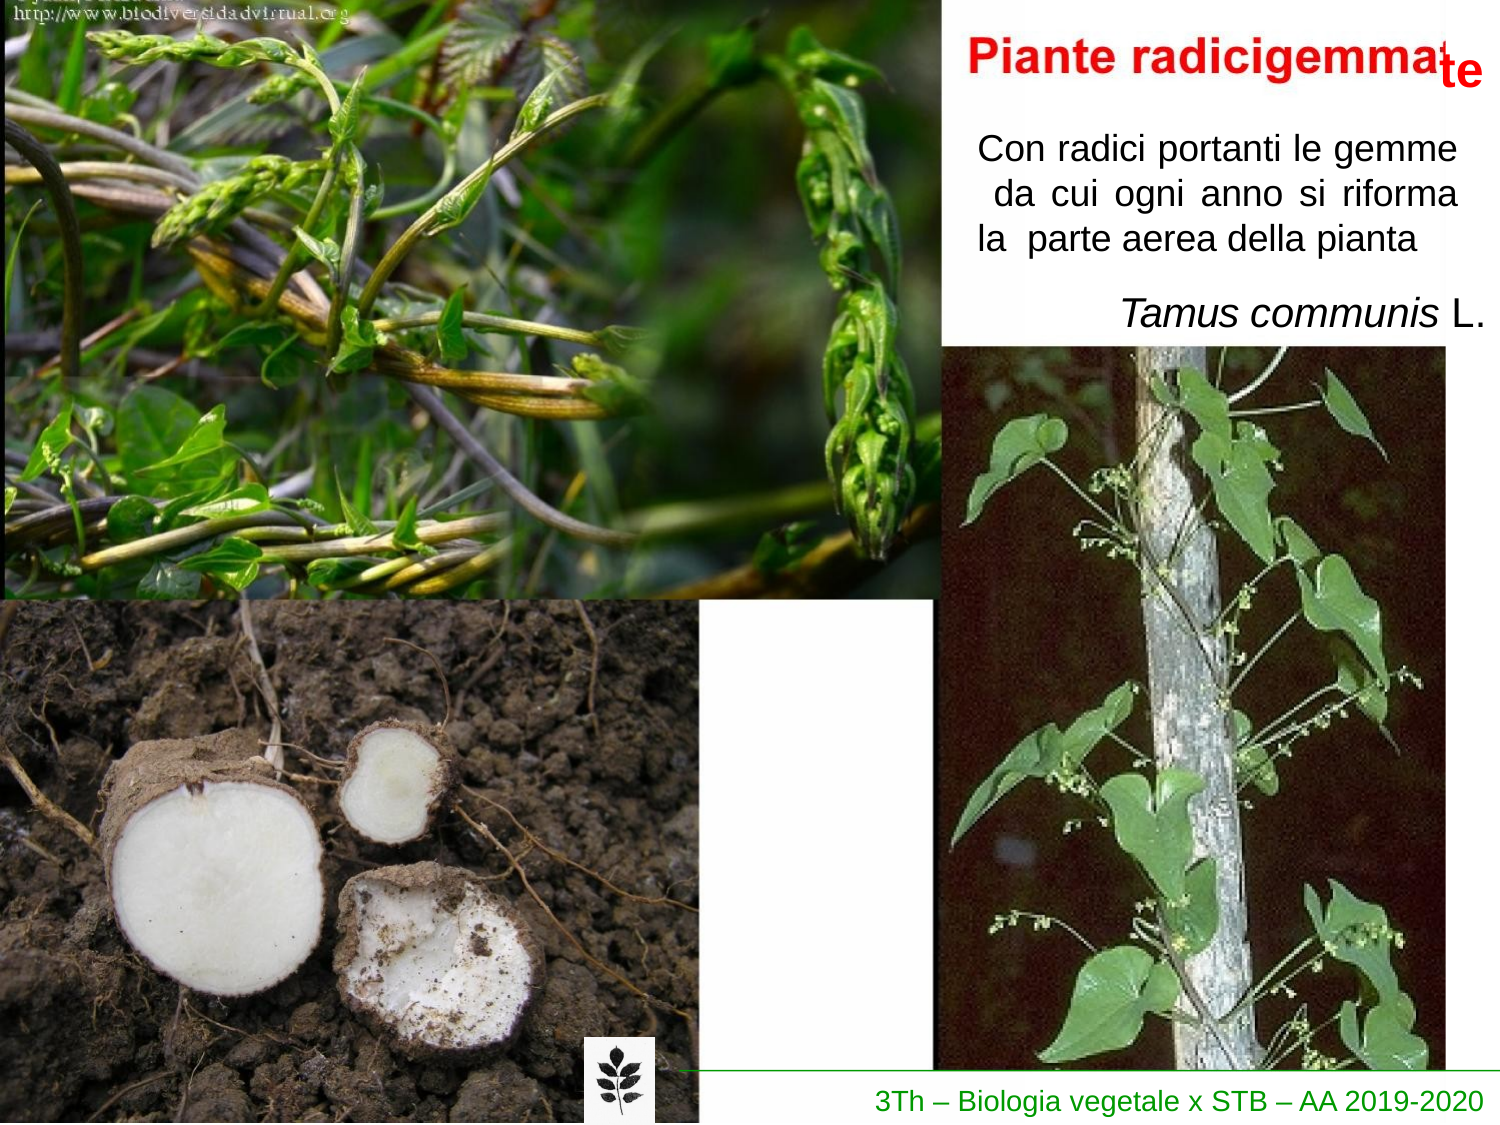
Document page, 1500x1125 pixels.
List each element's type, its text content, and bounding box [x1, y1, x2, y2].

text_box te Con radici portanti le gemme da cui ogni anno si riforma la parte aerea della pianta Tamus communis L. [975, 0, 1487, 337]
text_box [584, 1037, 1500, 1125]
text_box [0, 0, 1446, 1123]
